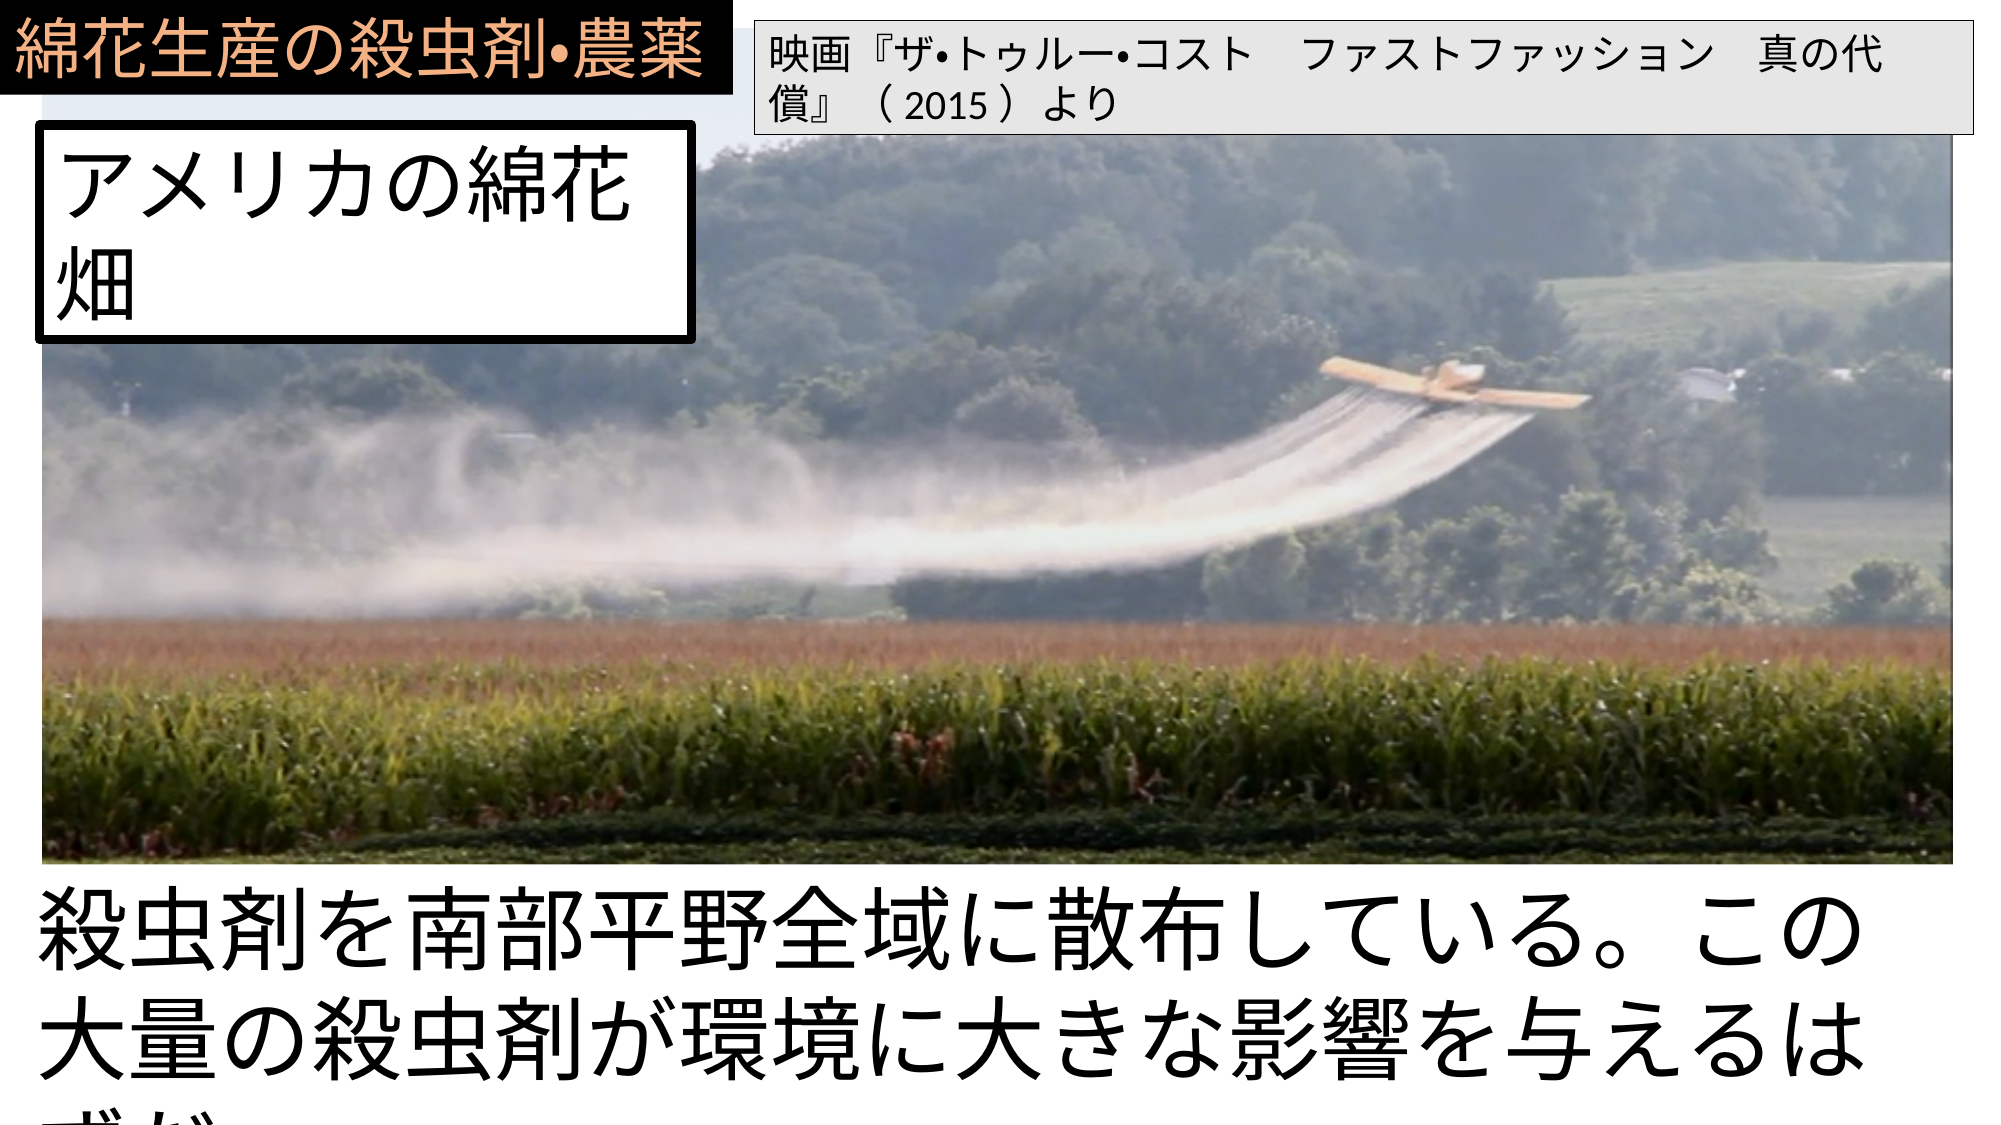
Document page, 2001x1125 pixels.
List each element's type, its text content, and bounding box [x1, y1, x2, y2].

text_box 綿花生産の殺虫剤・農薬 [0, 0, 733, 95]
text_box 映画『ザ・トゥルー・コスト ファストファッション 真の代償』（2015）より [754, 20, 1974, 135]
text_box 殺虫剤を南部平野全域に散布している。この大量の殺虫剤が環境に大きな影響を与えるはずだ。 [21, 864, 1957, 1125]
picture [42, 28, 1953, 1093]
